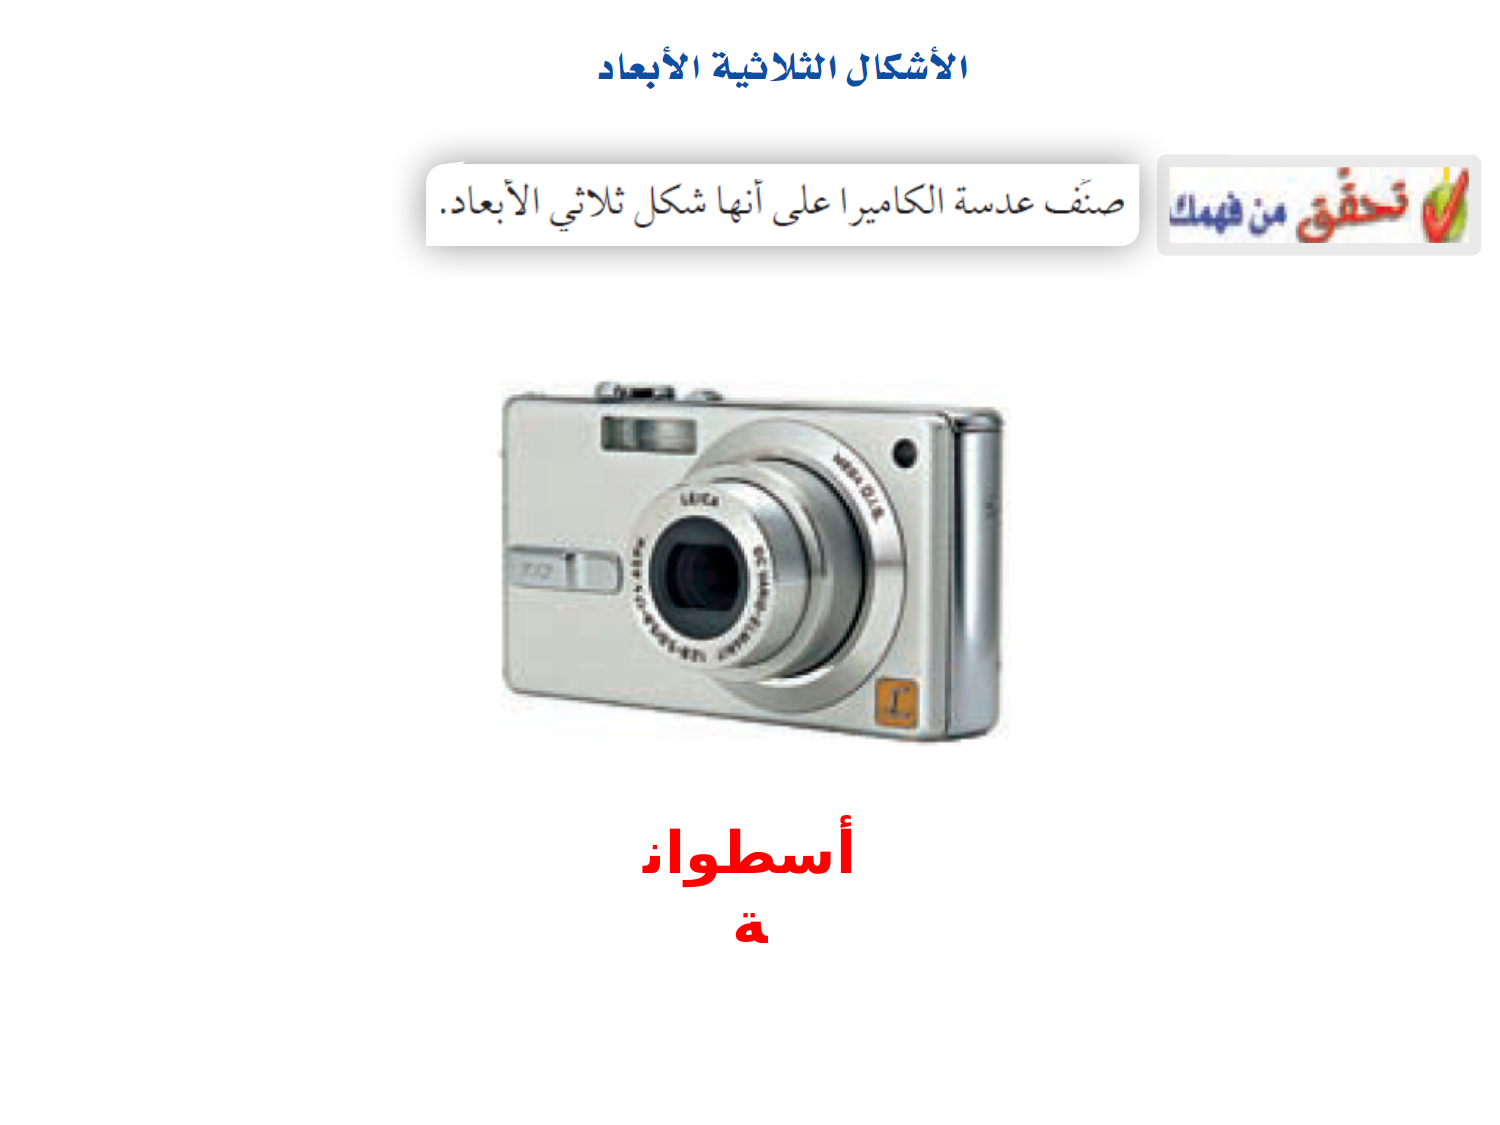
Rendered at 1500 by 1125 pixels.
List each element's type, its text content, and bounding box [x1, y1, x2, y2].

picture [489, 379, 1011, 746]
picture [1163, 160, 1476, 250]
picture [596, 42, 970, 91]
picture [433, 171, 1133, 239]
text_box أسطوانة [618, 807, 881, 963]
